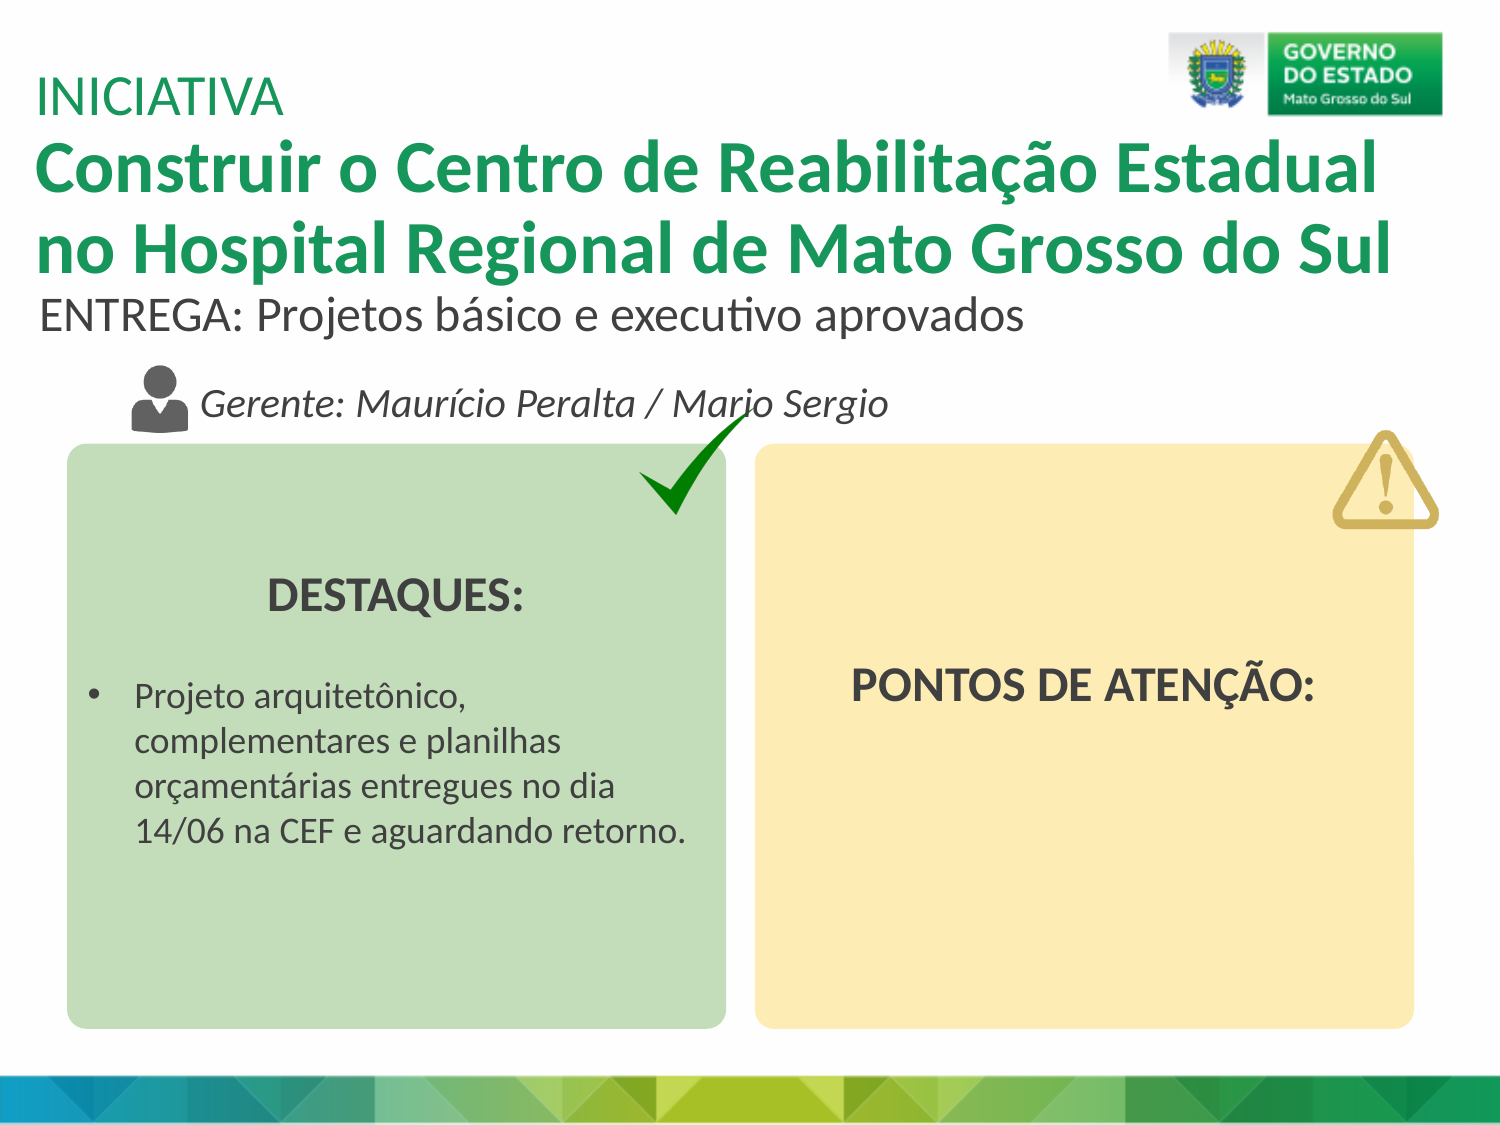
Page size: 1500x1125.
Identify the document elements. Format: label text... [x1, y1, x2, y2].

text_box PONTOS DE ATENÇÃO: [753, 447, 1416, 1031]
text_box INICIATIVA Construir o Centro de Reabilitação Estadual no Hospital Regional de Mato Grosso do Sul [20, 57, 1462, 131]
text_box Gerente: Maurício Peralta / Mario Sergio [184, 373, 1500, 447]
text_box ENTREGA: Projetos básico e executivo aprovados [24, 281, 1429, 354]
picture [0, 0, 1500, 1125]
text_box DESTAQUES: Projeto arquitetônico, complementares e planilhas orçamentárias entregues no dia 14/06 na CEF e aguardando retorno. [65, 442, 728, 1030]
